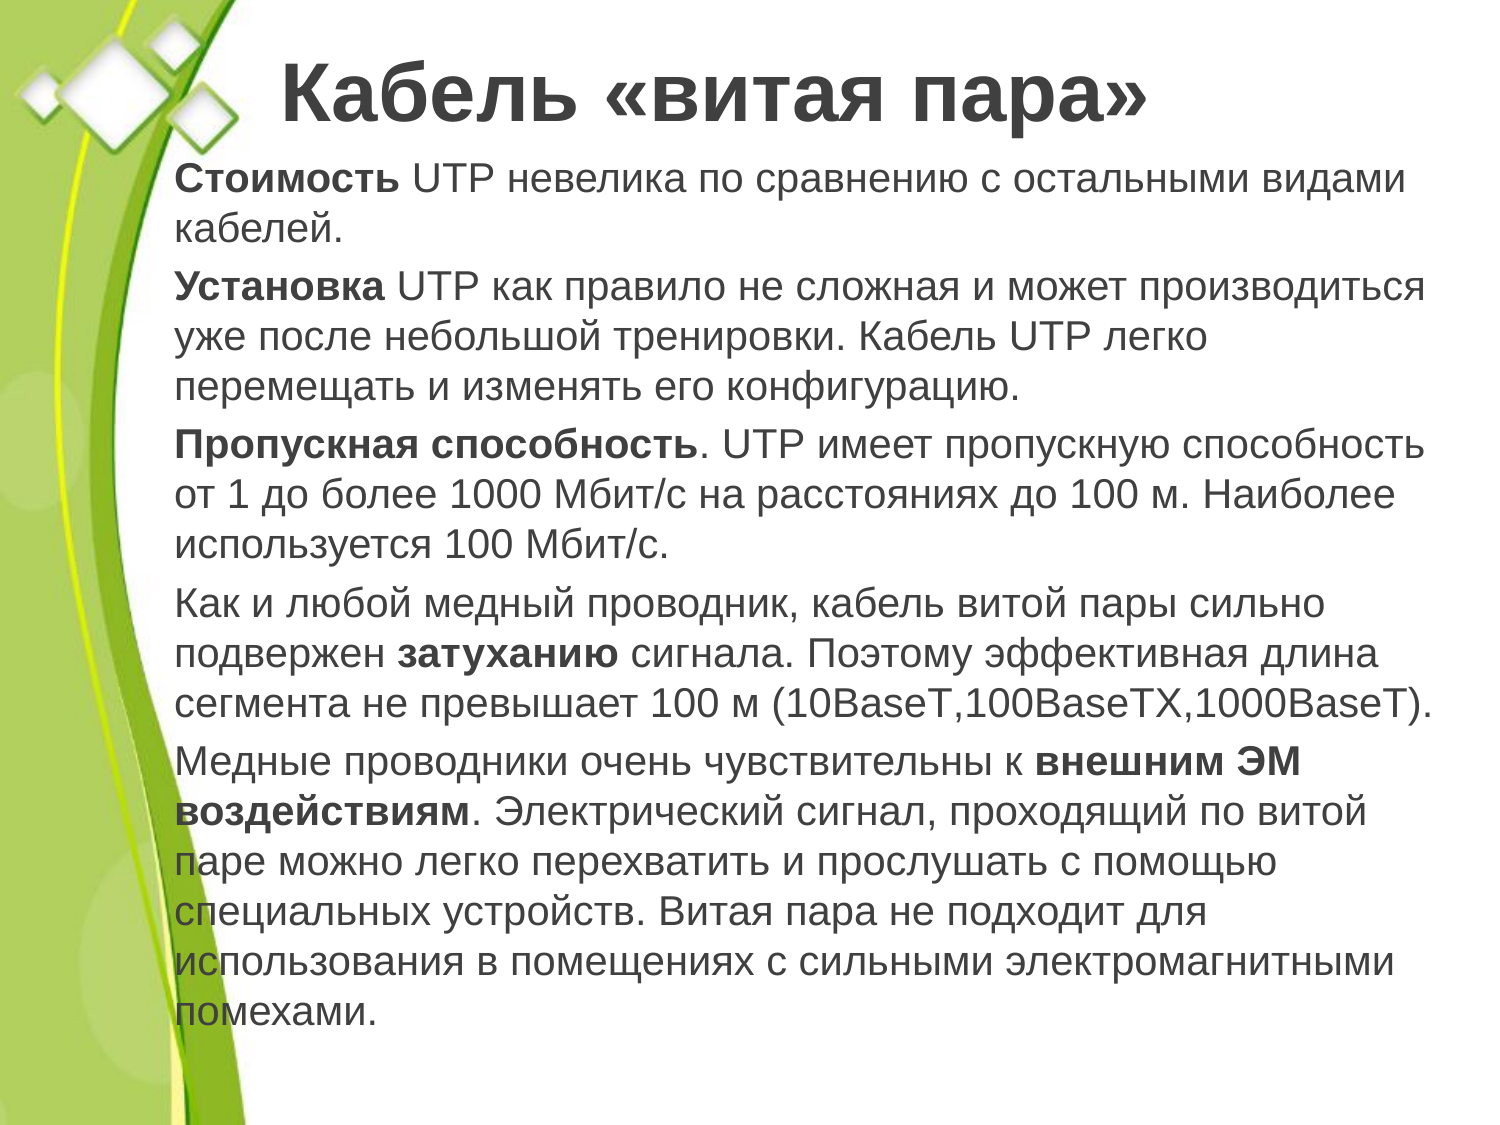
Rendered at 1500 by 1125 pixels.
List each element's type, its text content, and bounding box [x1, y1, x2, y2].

title Кабель «витая пара» [265, 0, 1500, 176]
picture [0, 0, 1500, 1125]
list Стоимость UTP невелика по сравнению с остальными видами кабелей. Установка UTP как правило не сложная и может производиться уже после небольшой тренировки. Кабель UTP легко перемещать и изменять его конфигурацию. Пропускная способность. UTP имеет пропускную способность от 1 до более 1000 Мбит/с на расстояниях до 100 м. Наиболее используется 100 Мбит/с. Как и любой медный проводник, кабель витой пары сильно подвержен затуханию сигнала. Поэтому эффективная длина сегмента не превышает 100 м (10BaseT,100BaseTX,1000BaseT). Медные проводники очень чувствительны к внешним ЭМ воздействиям. Электрический сигнал, проходящий по витой паре можно легко перехватить и прослушать с помощью специальных устройств. Витая пара не подходит для использования в помещениях с сильными электромагнитными помехами. [159, 196, 1453, 1047]
